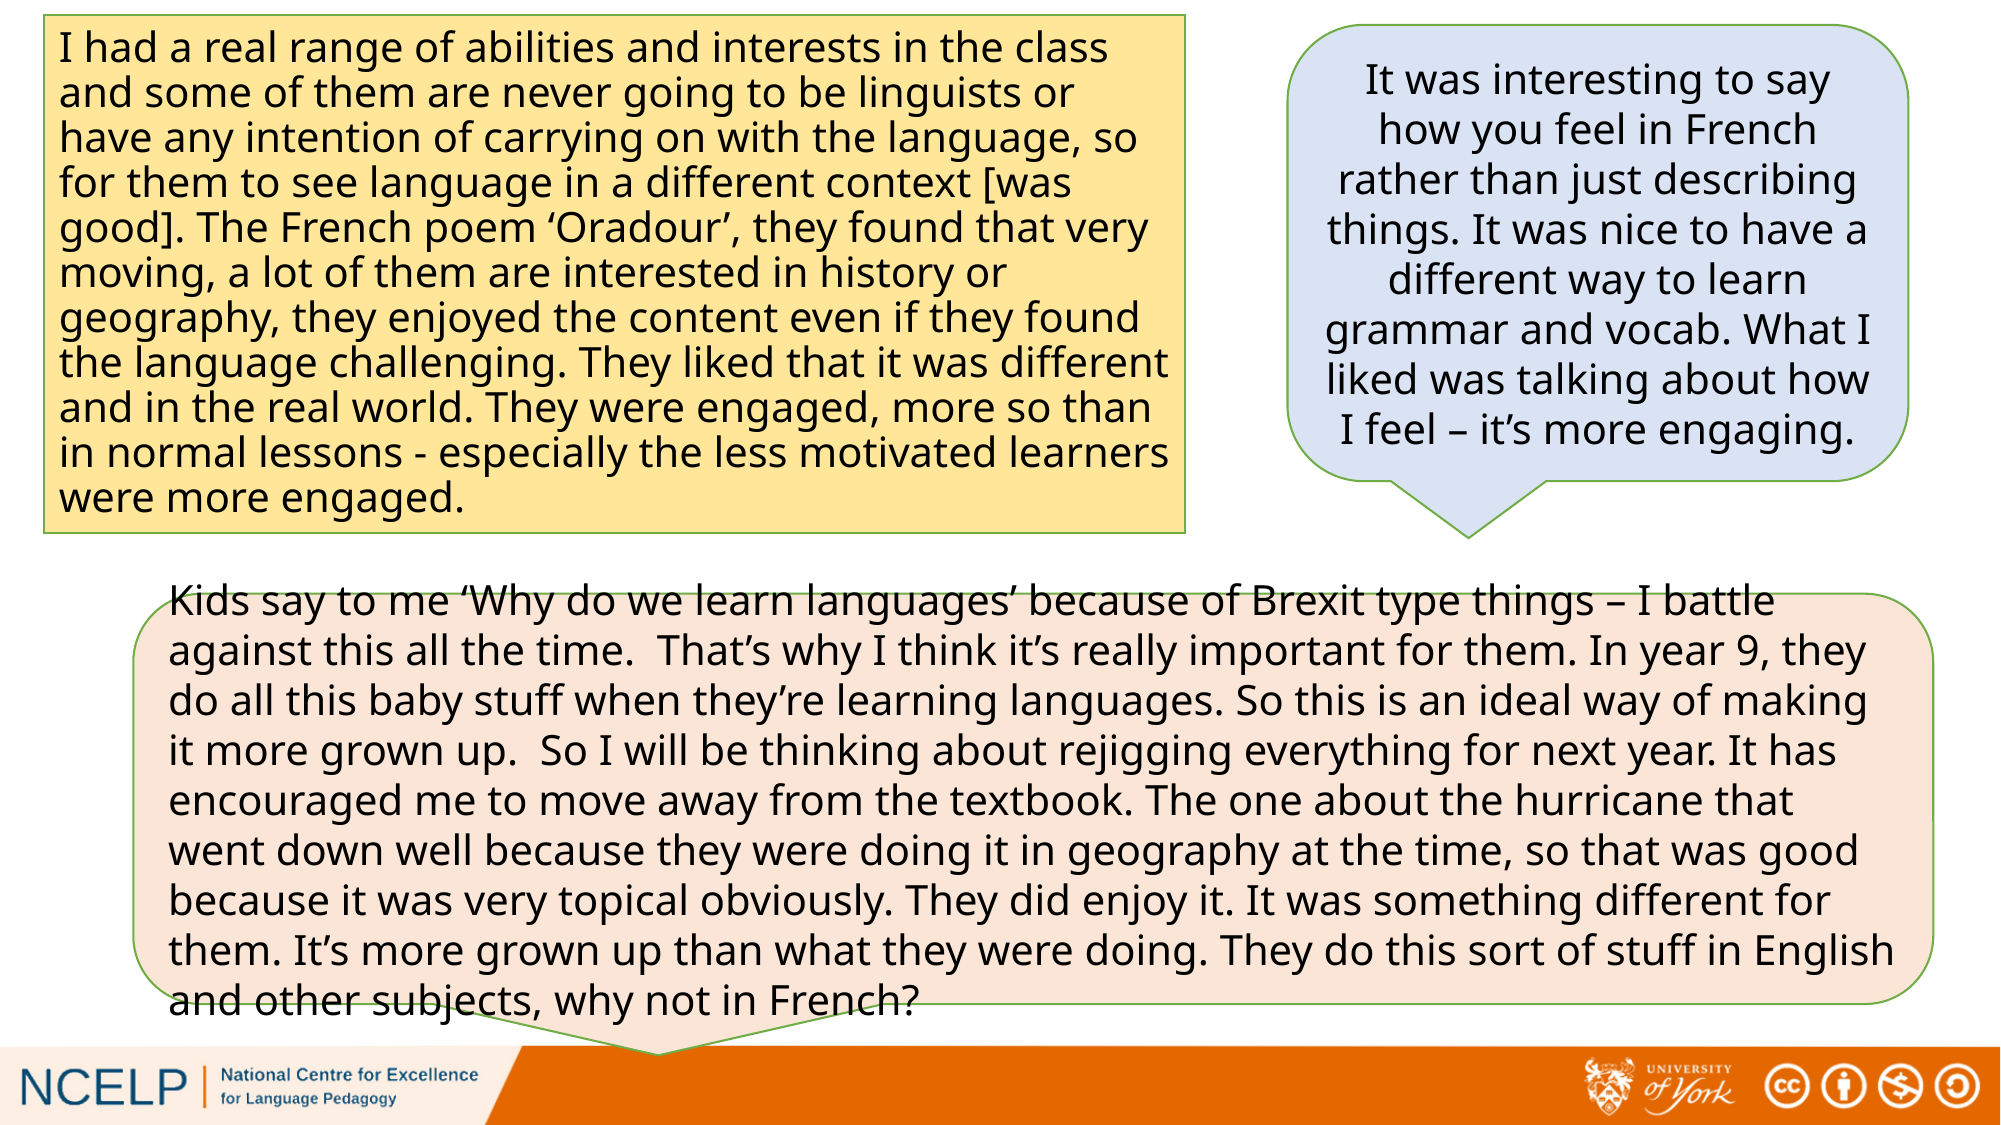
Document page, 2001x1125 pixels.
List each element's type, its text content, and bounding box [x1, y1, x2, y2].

text_box It was interesting to say how you feel in French rather than just describing things. It was nice to have a different way to learn grammar and vocab. What I liked was talking about how I feel – it’s more engaging. [1286, 23, 1910, 540]
text_box Kids say to me ‘Why do we learn languages’ because of Brexit type things – I battle against this all the time. That’s why I think it’s really important for them. In year 9, they do all this baby stuff when they’re learning languages. So this is an ideal way of making it more grown up. So I will be thinking about rejigging everything for next year. It has encouraged me to move away from the textbook. The one about the hurricane that went down well because they were doing it in geography at the time, so that was good because it was very topical obviously. They did enjoy it. It was something different for them. It’s more grown up than what they were doing. They do this sort of stuff in English and other subjects, why not in French? [132, 592, 1935, 1057]
list I had a real range of abilities and interests in the class and some of them are never going to be linguists or have any intention of carrying on with the language, so for them to see language in a different context [was good]. The French poem ‘Oradour’, they found that very moving, a lot of them are interested in history or geography, they enjoyed the content even if they found the language challenging. They liked that it was different and in the real world. They were engaged, more so than in normal lessons - especially the less motivated learners were more engaged. [43, 14, 1186, 534]
picture [0, 0, 2001, 1125]
